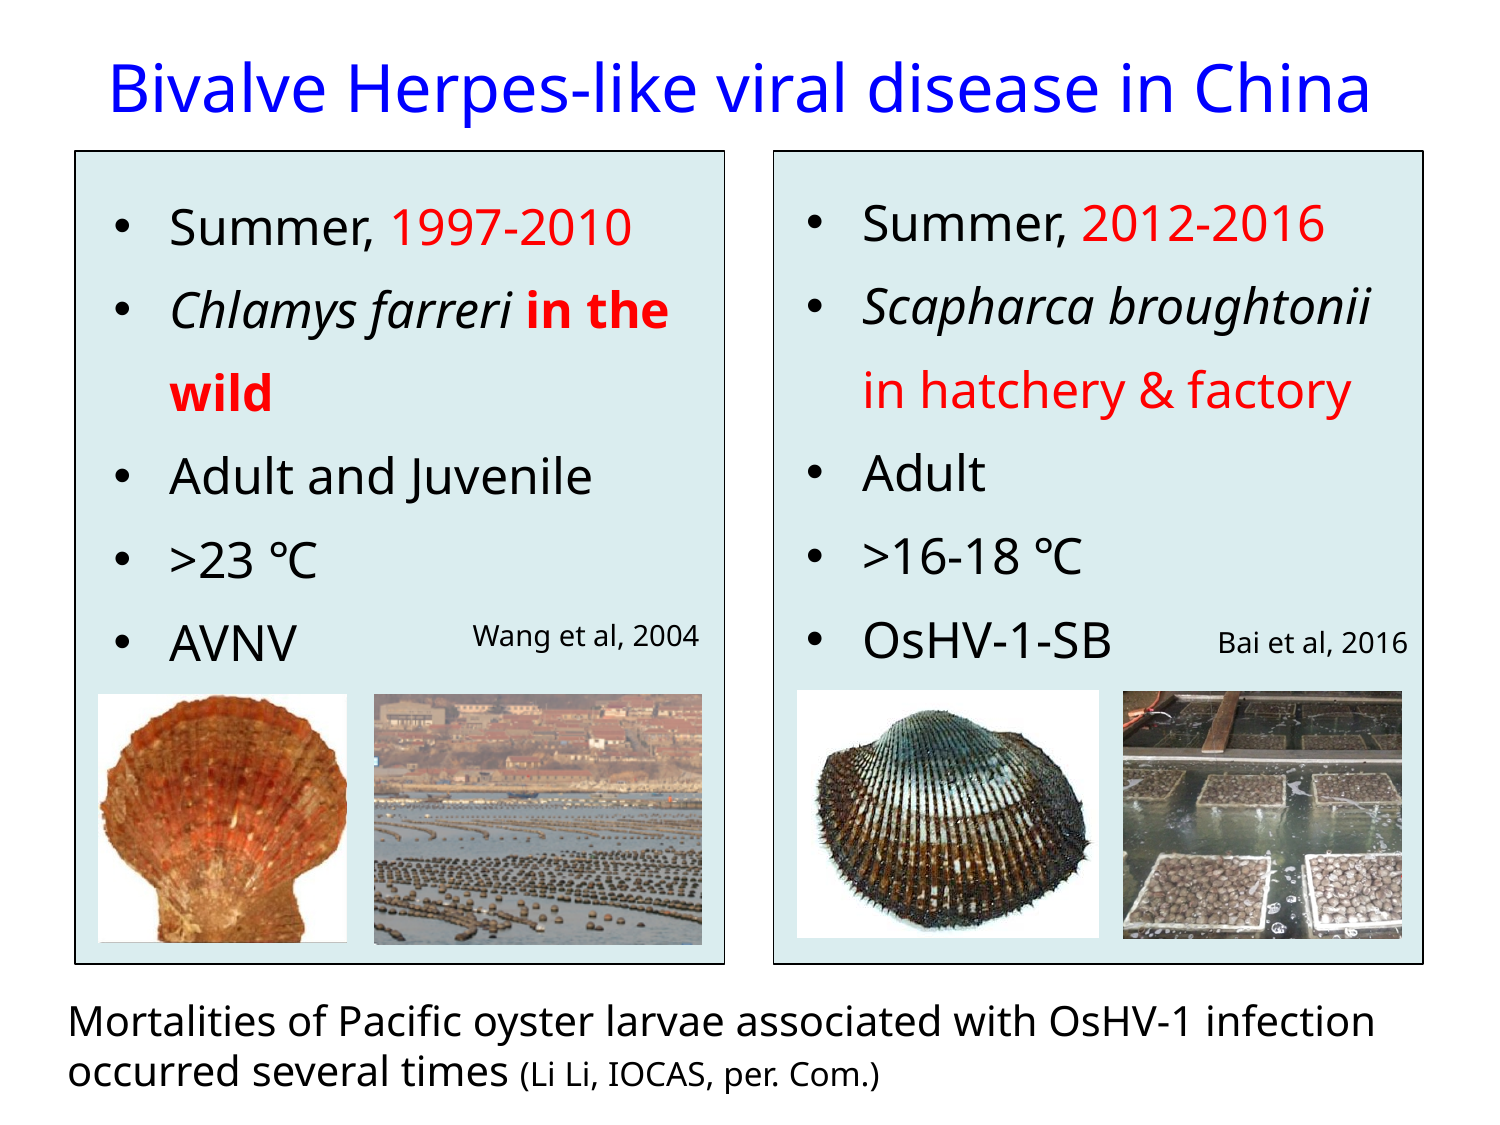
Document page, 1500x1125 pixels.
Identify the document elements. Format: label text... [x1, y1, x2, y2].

title Bivalve Herpes-like viral disease in China [88, 30, 1394, 126]
text_box [773, 150, 1424, 965]
text_box Bai et al, 2016 [1057, 616, 1424, 667]
text_box Summer, 2012-2016 Scapharca broughtonii in hatchery & factory Adult >16-18 ℃ OsHV-1-SB [791, 160, 1406, 676]
text_box Mortalities of Pacific oyster larvae associated with OsHV-1 infection occurred several times (Li Li, IOCAS, per. Com.) [52, 987, 1459, 1103]
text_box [796, 690, 1402, 940]
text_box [74, 150, 725, 965]
